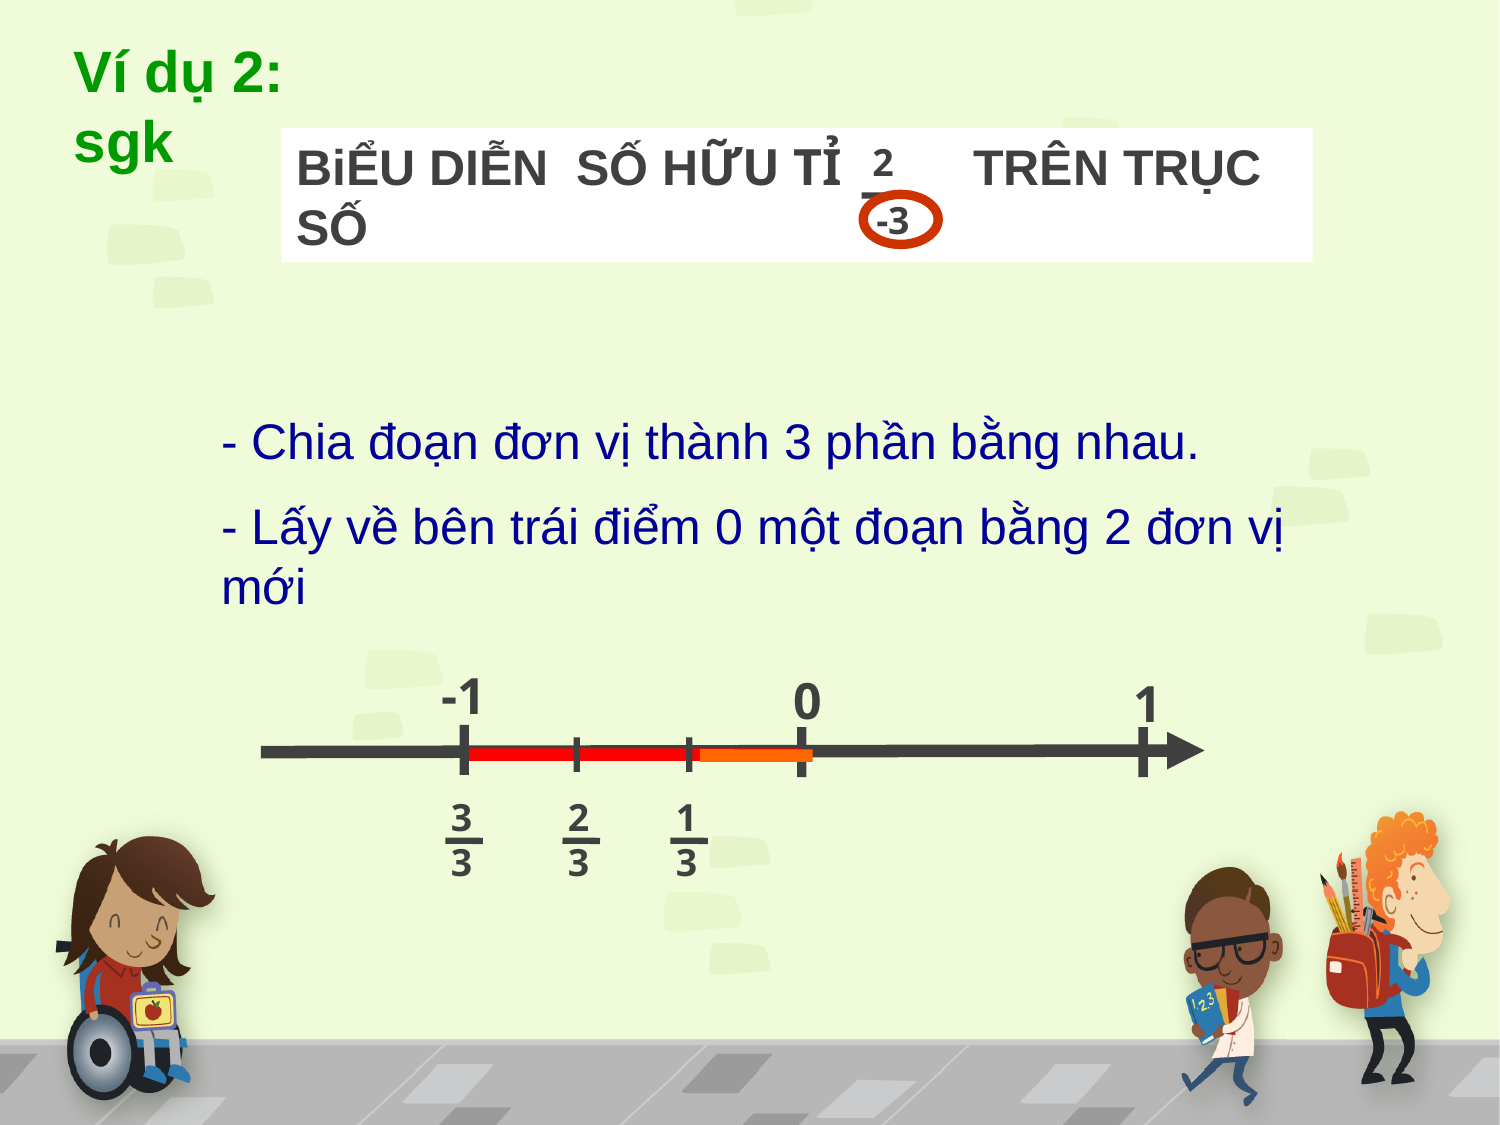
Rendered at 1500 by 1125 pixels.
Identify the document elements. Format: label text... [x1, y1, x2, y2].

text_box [661, 786, 727, 893]
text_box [553, 786, 619, 893]
text_box 1 [1118, 665, 1169, 741]
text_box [847, 131, 972, 251]
text_box Ví dụ 2: sgk [58, 26, 350, 182]
text_box -1 [426, 656, 512, 732]
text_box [436, 786, 483, 893]
text_box BiỂU DIỄN SỐ HỮU TỈ TRÊN TRỤC SỐ [281, 127, 1313, 263]
text_box [1144, 744, 1205, 757]
picture [0, 0, 1500, 1125]
text_box - Chia đoạn đơn vị thành 3 phần bằng nhau. - Lấy về bên trái điểm 0 một đoạn bằng 2 đơn vị mới [206, 401, 1332, 622]
text_box 0 [778, 662, 864, 738]
